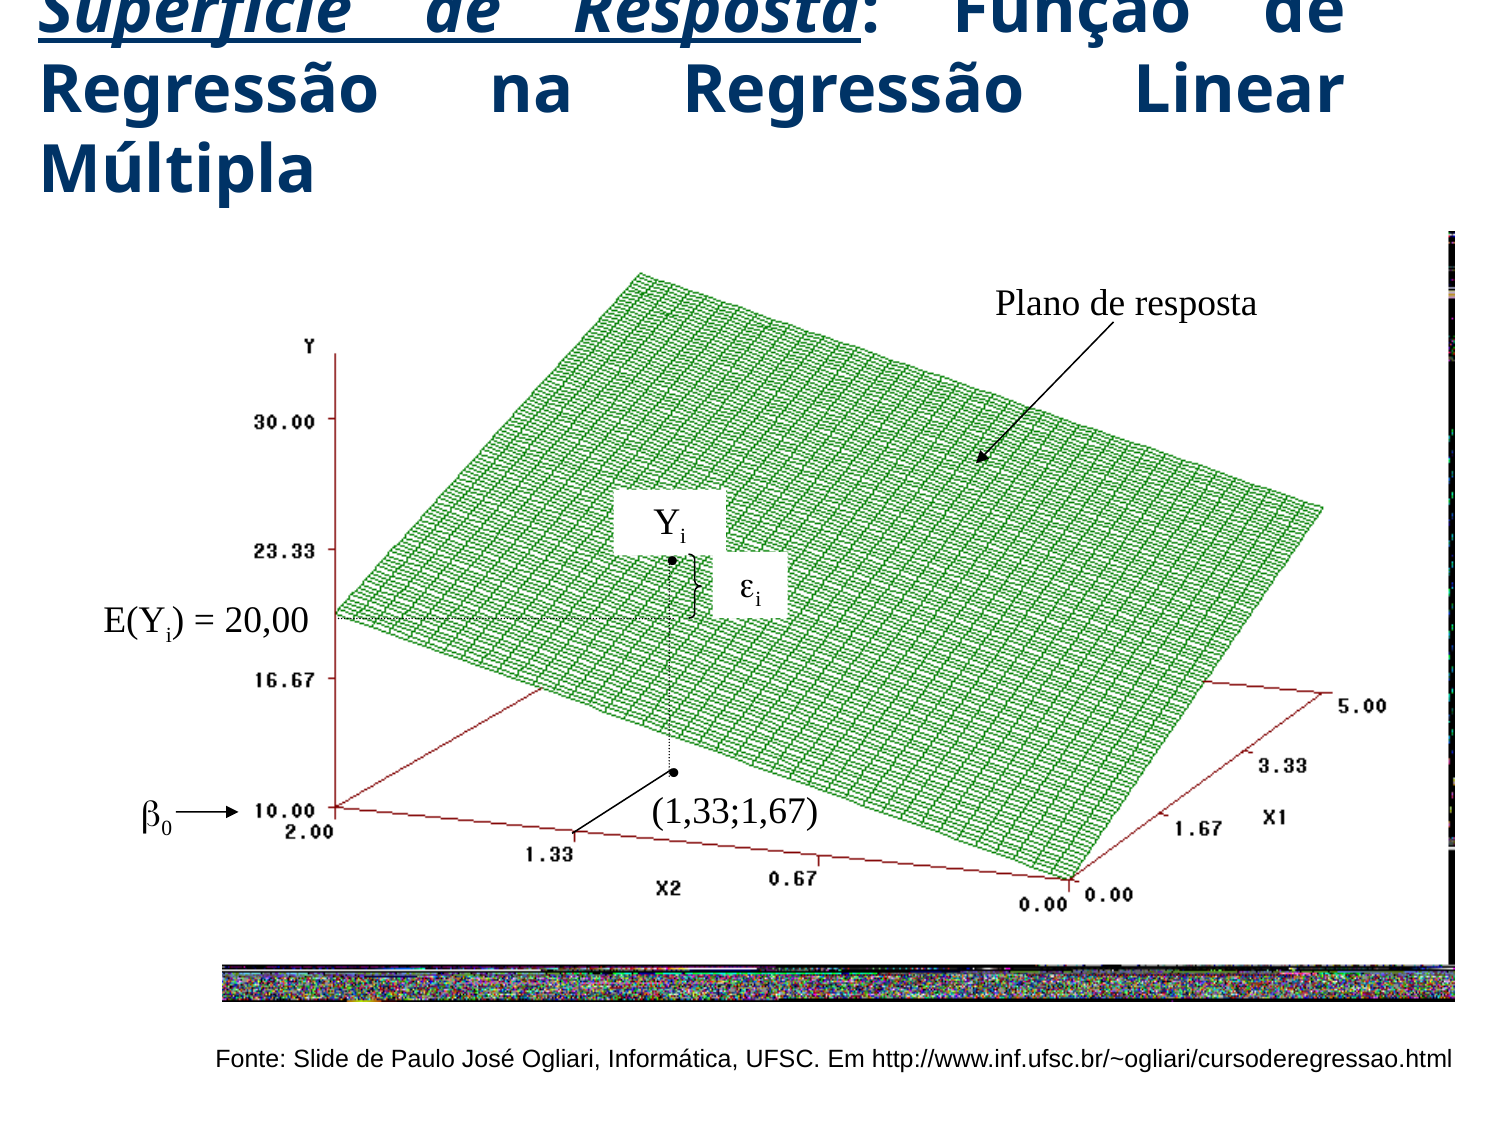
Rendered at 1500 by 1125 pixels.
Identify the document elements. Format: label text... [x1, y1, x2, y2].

text_box Superfície de Resposta: Função de Regressão na Regressão Linear Múltipla [23, 23, 1361, 149]
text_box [88, 231, 1455, 1003]
text_box Fonte: Slide de Paulo José Ogliari, Informática, UFSC. Em http://www.inf.ufsc.br/~ogliari/cursoderegressao.html [200, 1034, 1500, 1080]
